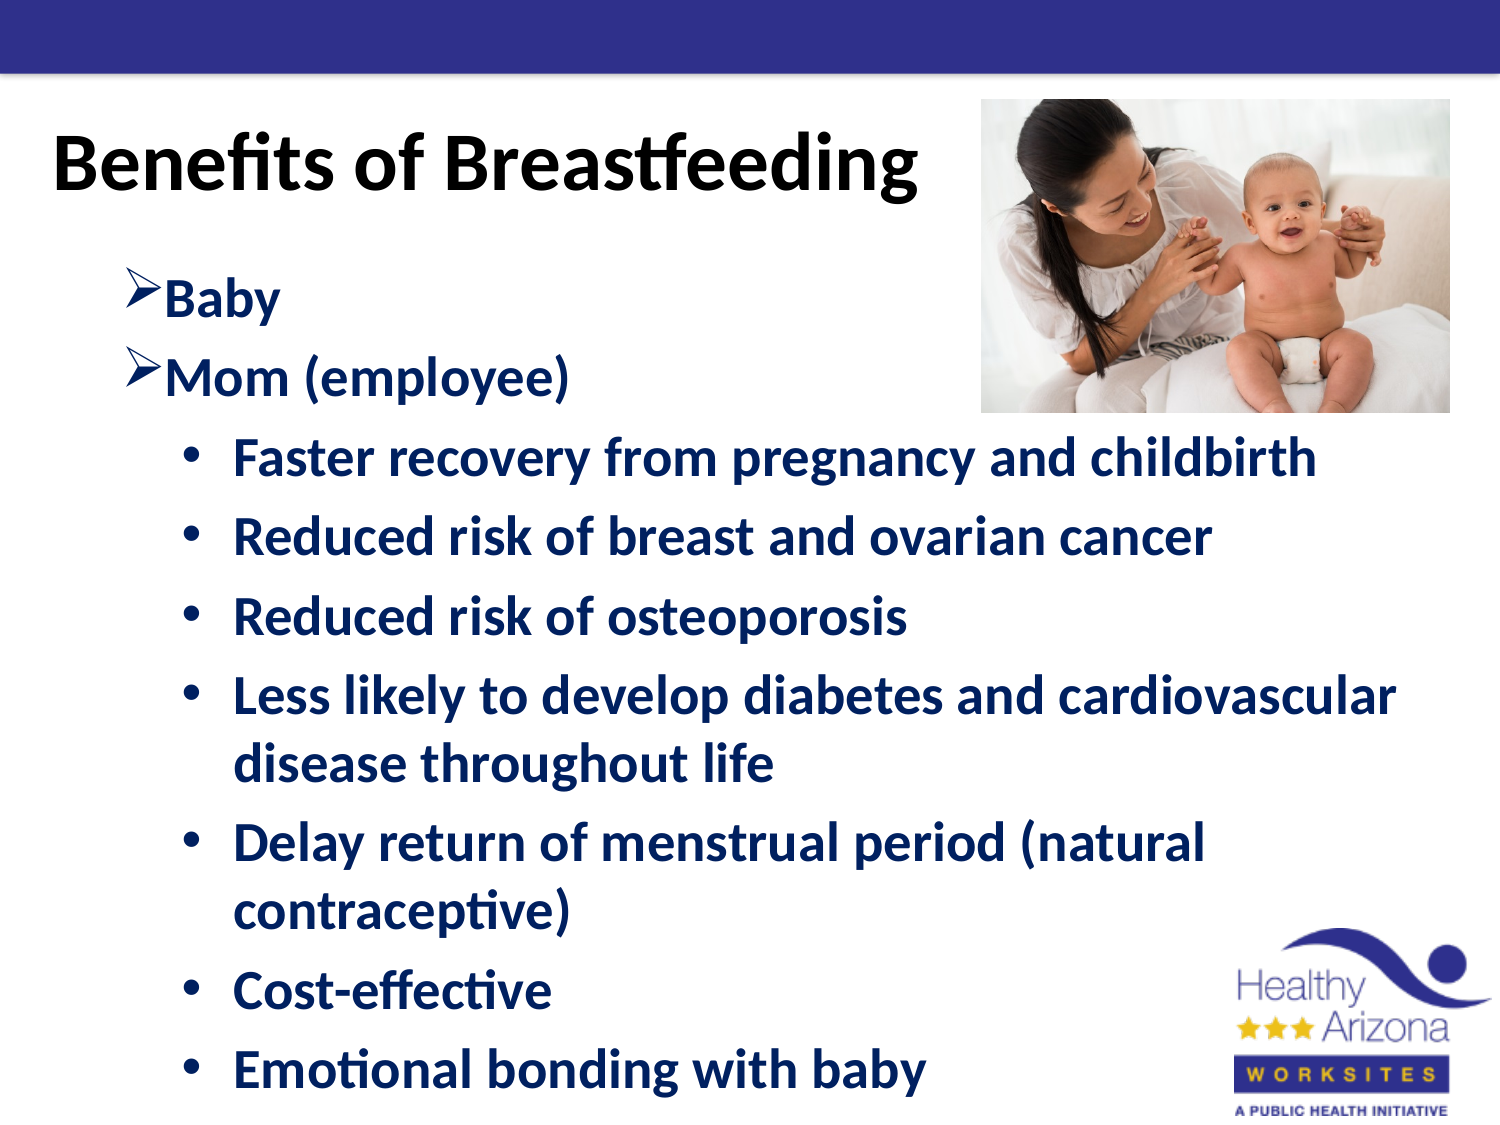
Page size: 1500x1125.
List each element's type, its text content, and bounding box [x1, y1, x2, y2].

text_box [0, 0, 1500, 74]
picture [981, 99, 1451, 413]
picture [1234, 928, 1492, 1117]
text_box Benefits of Breastfeeding [37, 99, 980, 254]
list Baby Mom (employee) Faster recovery from pregnancy and childbirth Reduced risk of breast and ovarian cancer Reduced risk of osteoporosis Less likely to develop diabetes and cardiovascular disease throughout life Delay return of menstrual period (natural contraceptive) Cost-effective Emotional bonding with baby [37, 254, 1450, 1116]
